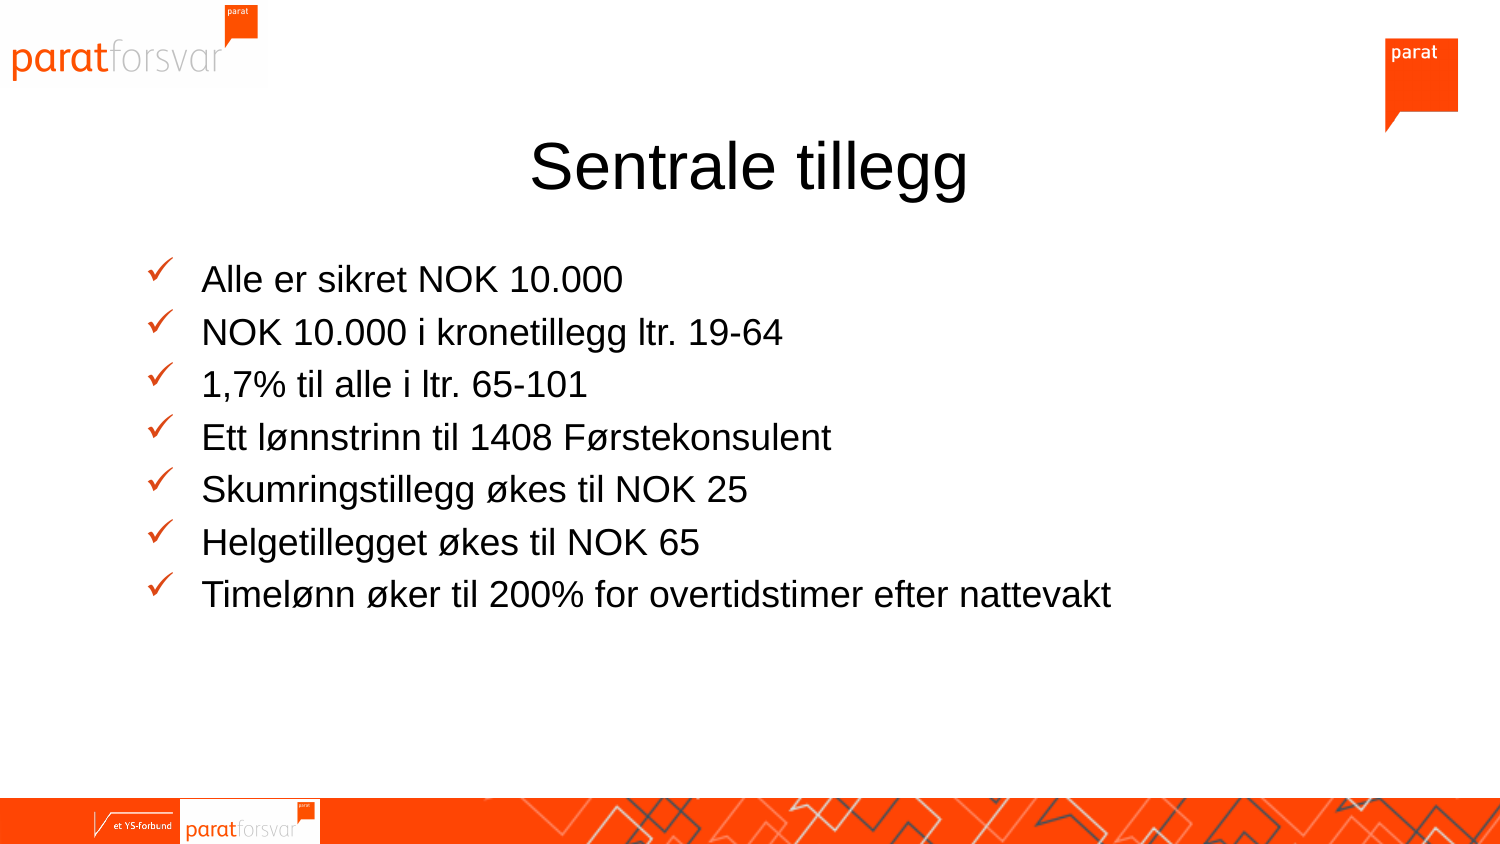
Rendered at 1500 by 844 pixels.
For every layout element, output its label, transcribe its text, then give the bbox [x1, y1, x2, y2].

title Sentrale tillegg [129, 92, 1371, 234]
picture [180, 798, 320, 844]
picture [0, 0, 268, 88]
list Alle er sikret NOK 10.000 NOK 10.000 i kronetillegg ltr. 19-64 1,7% til alle i ltr. 65-101 Ett lønnstrinn til 1408 Førstekonsulent Skumringstillegg økes til NOK 25 Helgetillegget økes til NOK 65 Timelønn øker til 200% for overtidstimer efter nattevakt [129, 247, 1371, 723]
